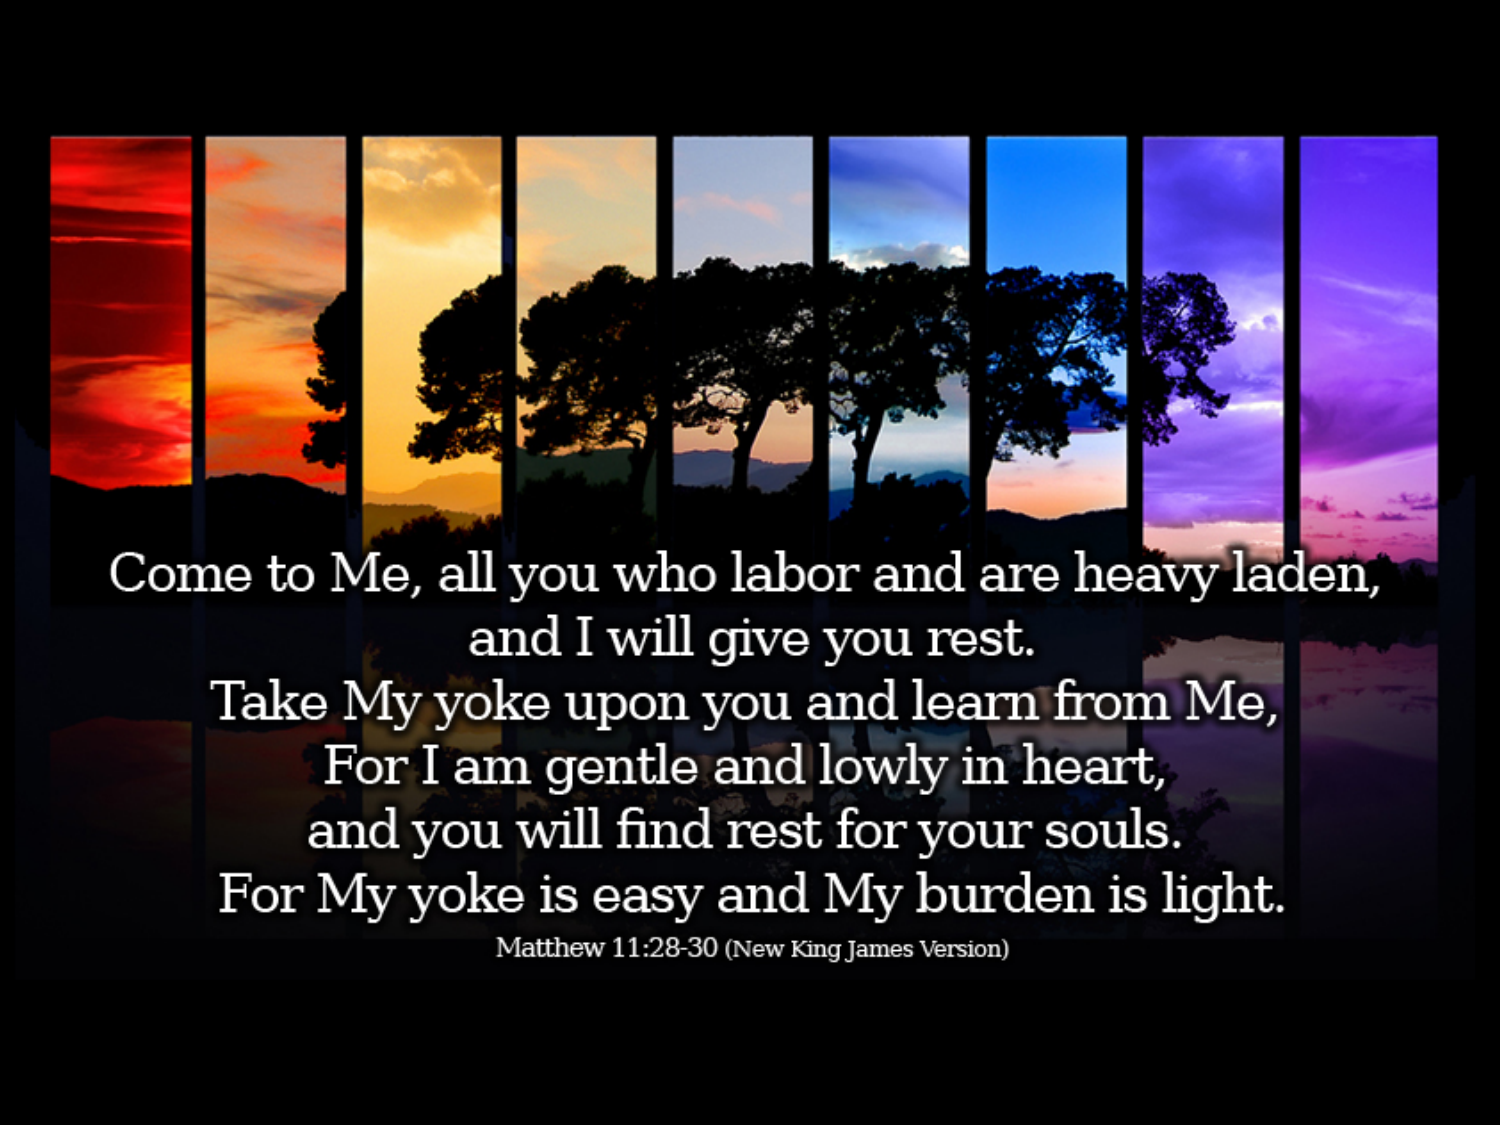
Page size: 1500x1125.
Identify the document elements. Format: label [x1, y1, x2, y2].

picture [12, 37, 1486, 1013]
